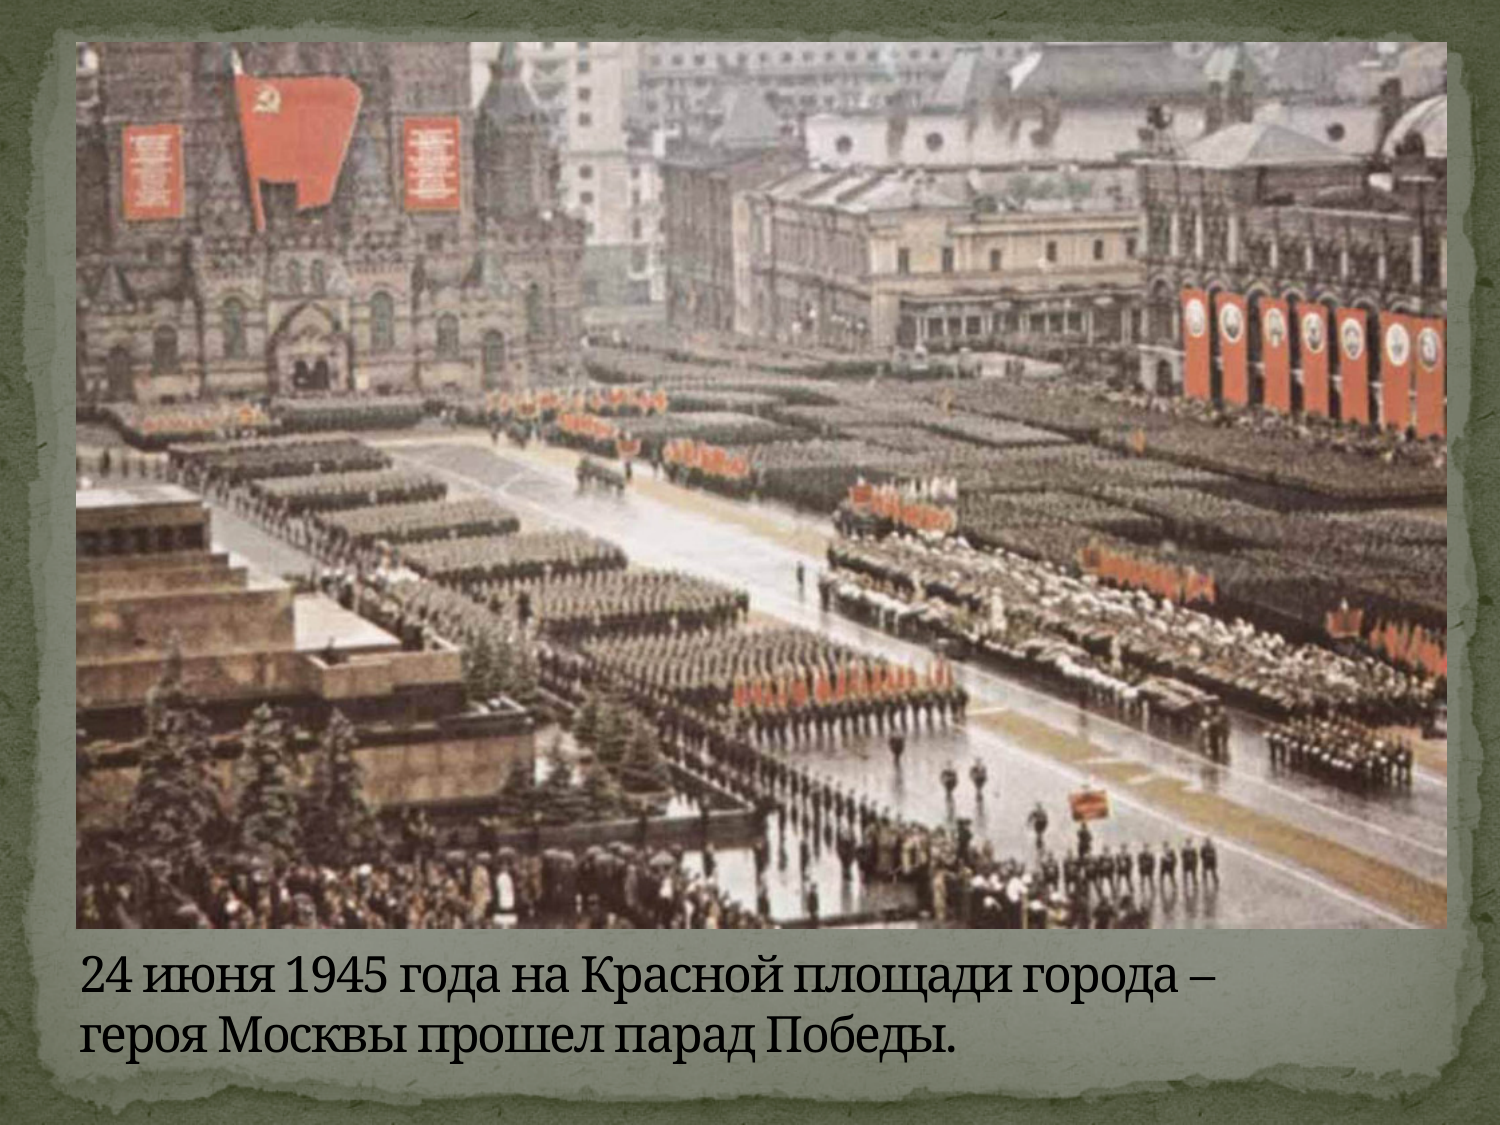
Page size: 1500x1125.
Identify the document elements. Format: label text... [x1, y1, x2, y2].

title 24 июня 1945 года на Красной площади города – героя Москвы прошел парад Победы. [64, 869, 1353, 1071]
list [79, 44, 1447, 928]
